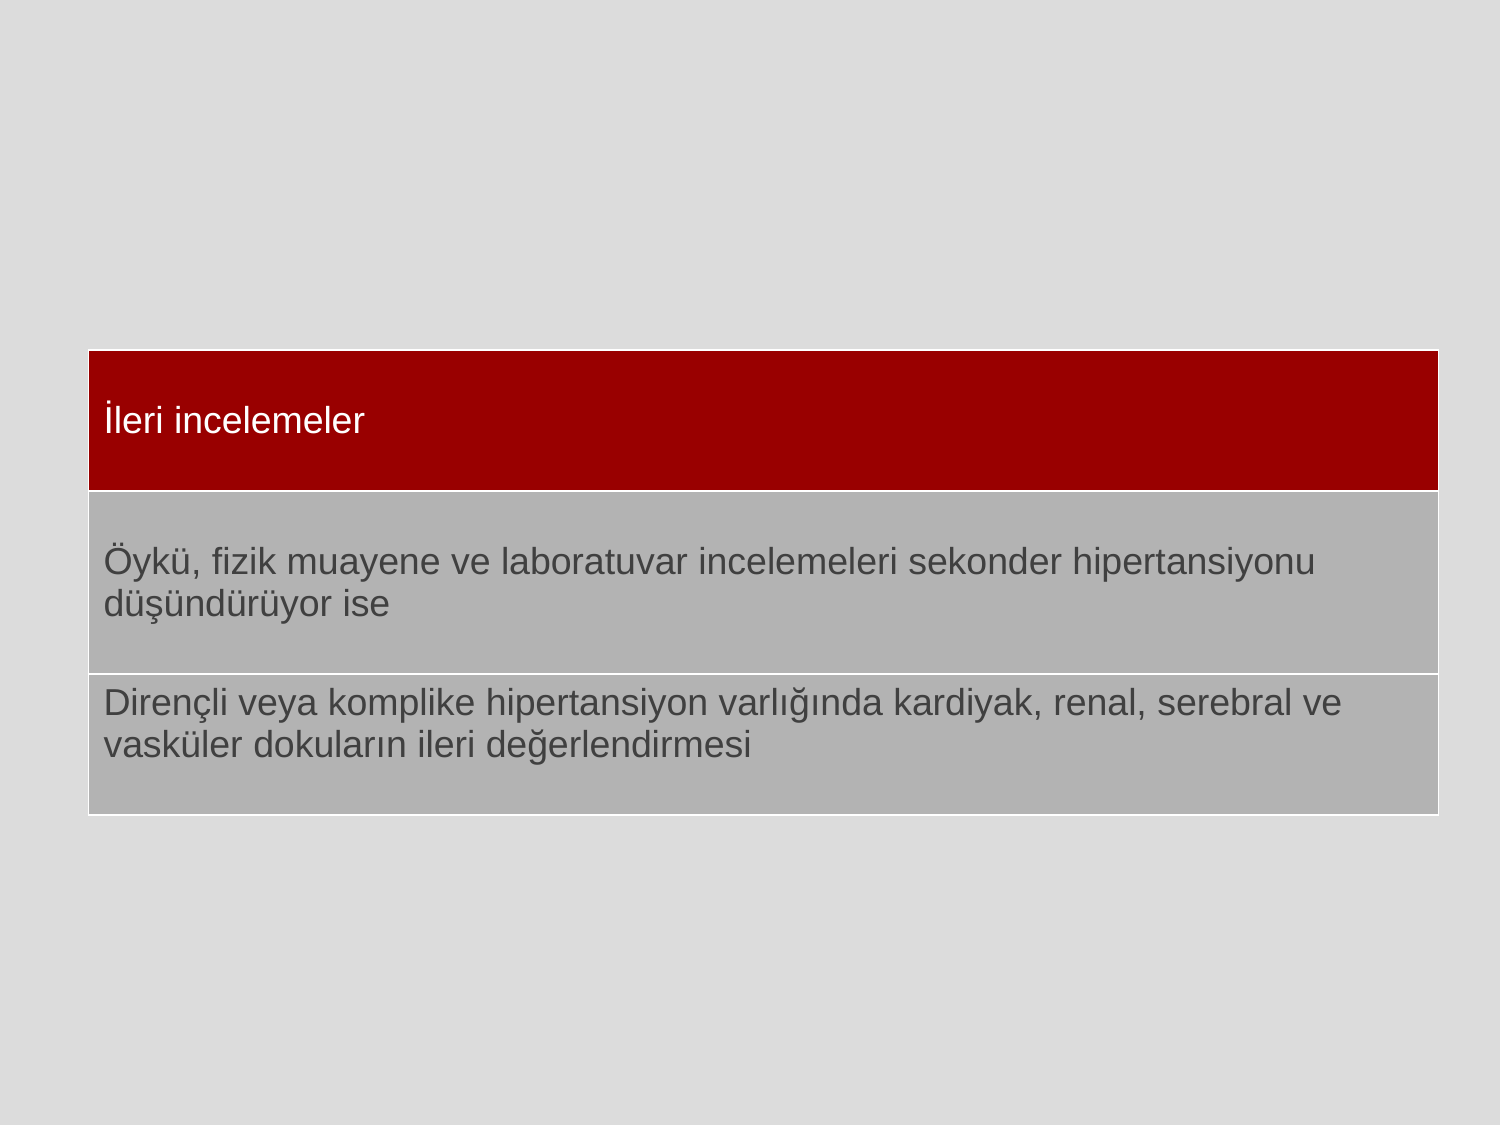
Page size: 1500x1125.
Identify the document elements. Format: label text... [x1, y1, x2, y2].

table_header İleri incelemeler [89, 351, 1438, 490]
table_cell Dirençli veya komplike hipertansiyon varlığında kardiyak, renal, serebral ve vasküler dokuların ileri değerlendirmesi [89, 675, 1438, 814]
table_cell Öykü, fizik muayene ve laboratuvar incelemeleri sekonder hipertansiyonu düşündürüyor ise [89, 492, 1438, 673]
